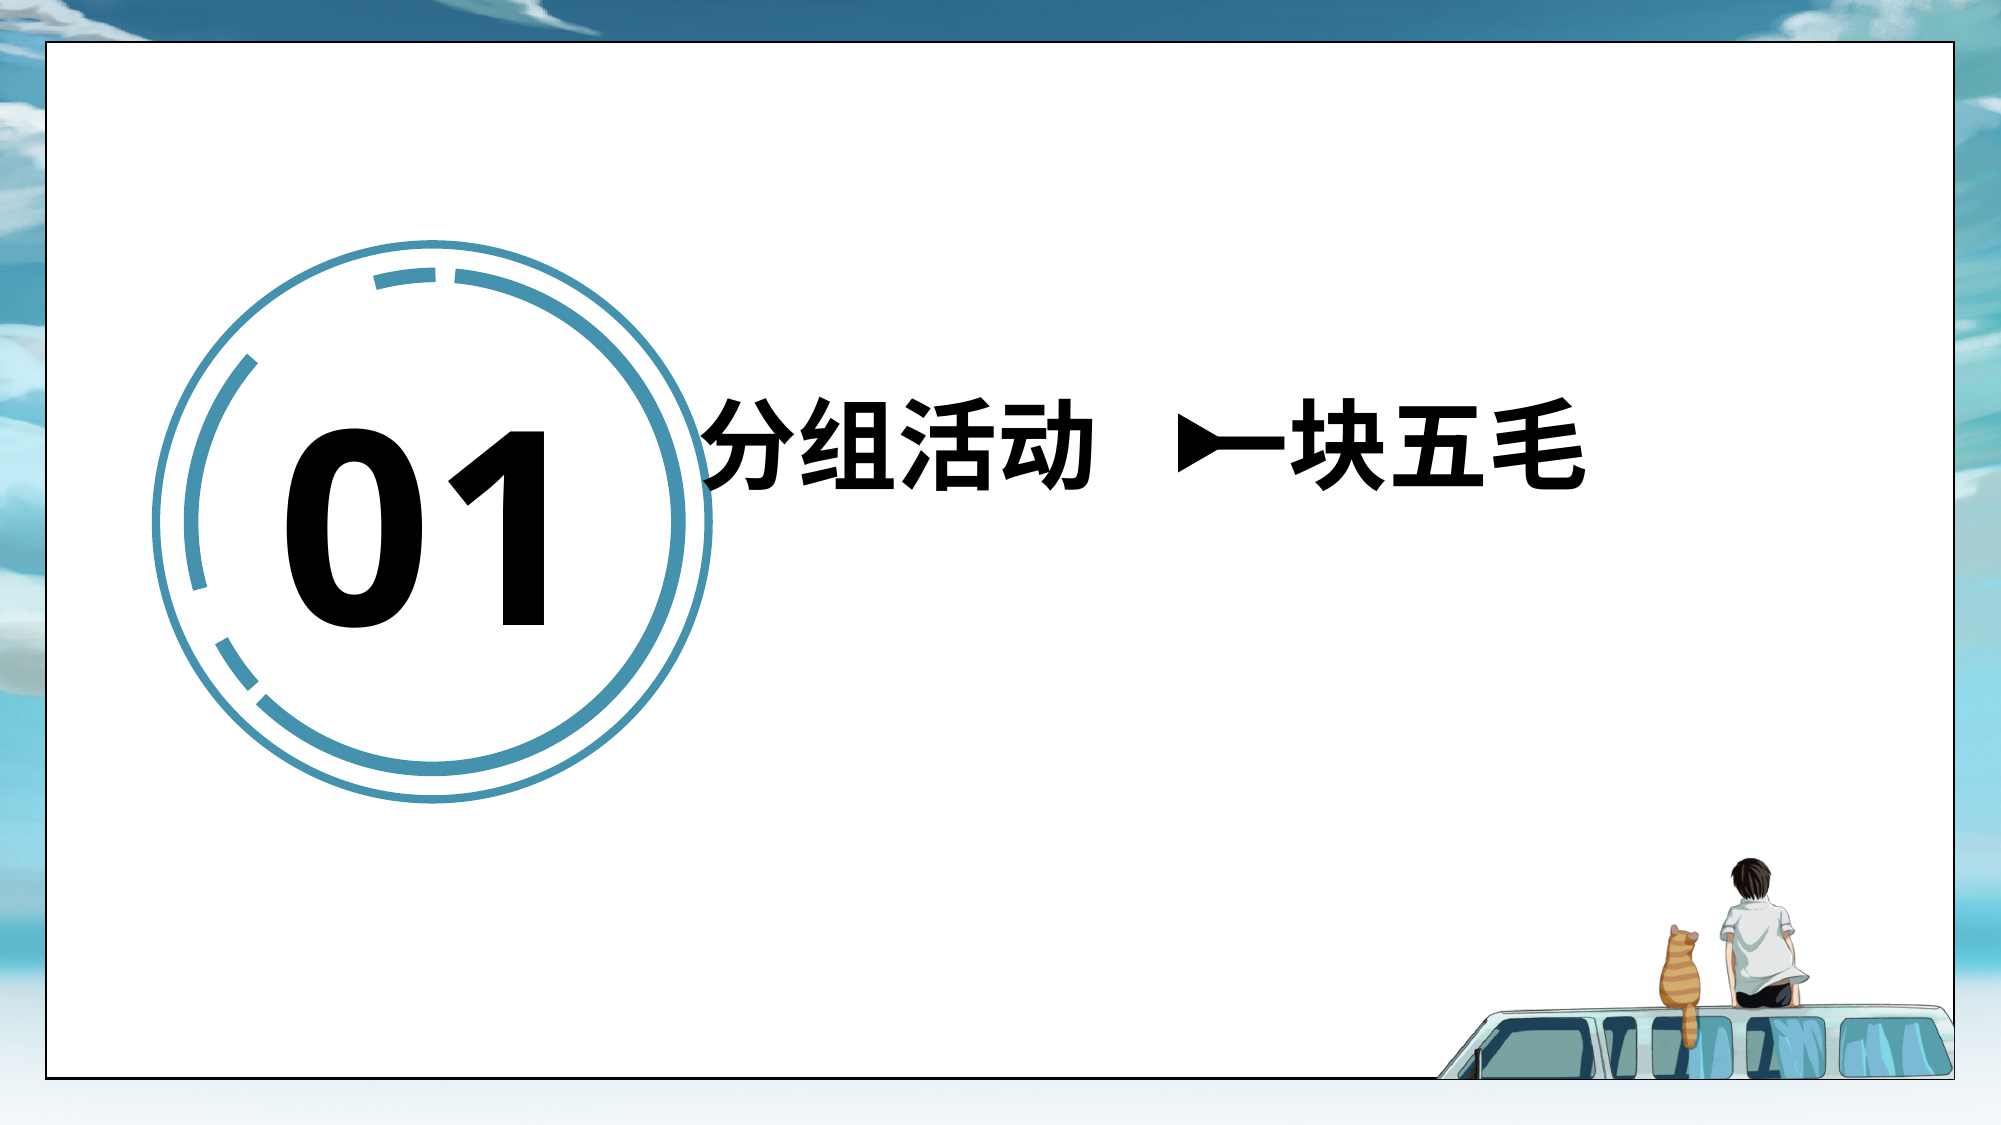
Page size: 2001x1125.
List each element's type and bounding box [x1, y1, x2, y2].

picture [0, 0, 2001, 1125]
text_box [155, 244, 709, 800]
